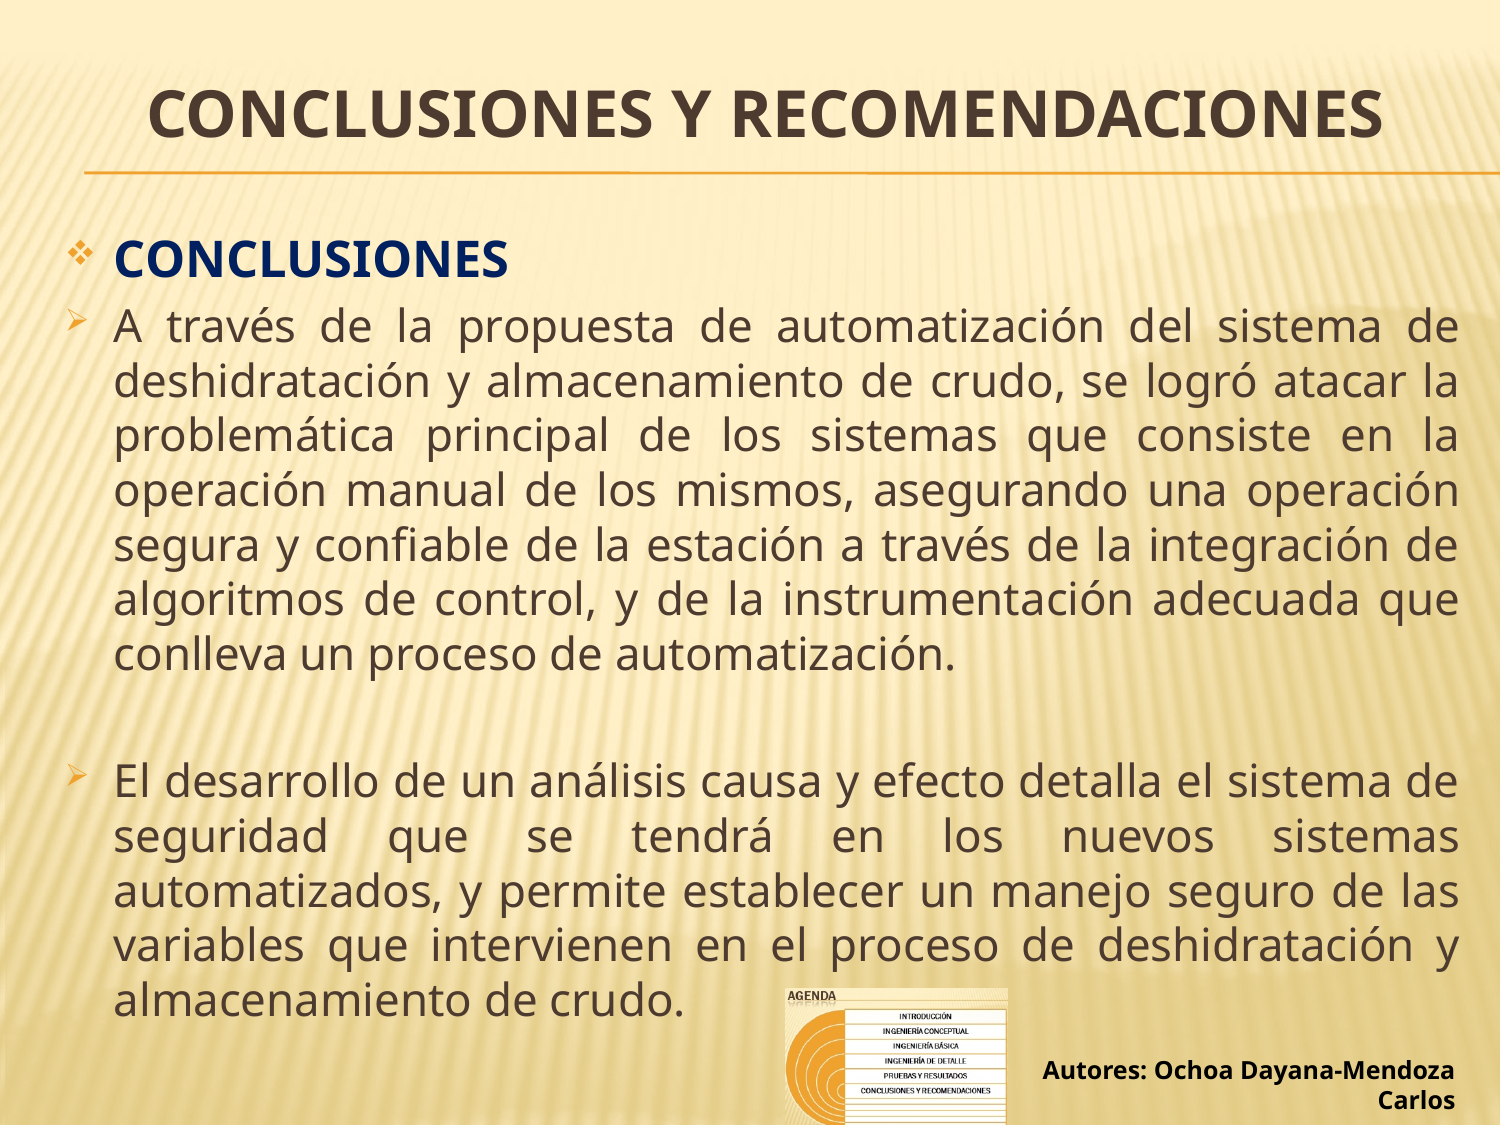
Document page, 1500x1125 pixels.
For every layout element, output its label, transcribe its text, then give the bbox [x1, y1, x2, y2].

picture [785, 988, 1008, 1125]
footer Autores: Ochoa Dayana-Mendoza Carlos [1017, 1046, 1471, 1094]
list CONCLUSIONES A través de la propuesta de automatización del sistema de deshidratación y almacenamiento de crudo, se logró atacar la problemática principal de los sistemas que consiste en la operación manual de los mismos, asegurando una operación segura y confiable de la estación a través de la integración de algoritmos de control, y de la instrumentación adecuada que conlleva un proceso de automatización. El desarrollo de un análisis causa y efecto detalla el sistema de seguridad que se tendrá en los nuevos sistemas automatizados, y permite establecer un manejo seguro de las variables que intervienen en el proceso de deshidratación y almacenamiento de crudo. [50, 219, 1475, 1035]
title Conclusiones y recomendaciones [53, 42, 1479, 181]
